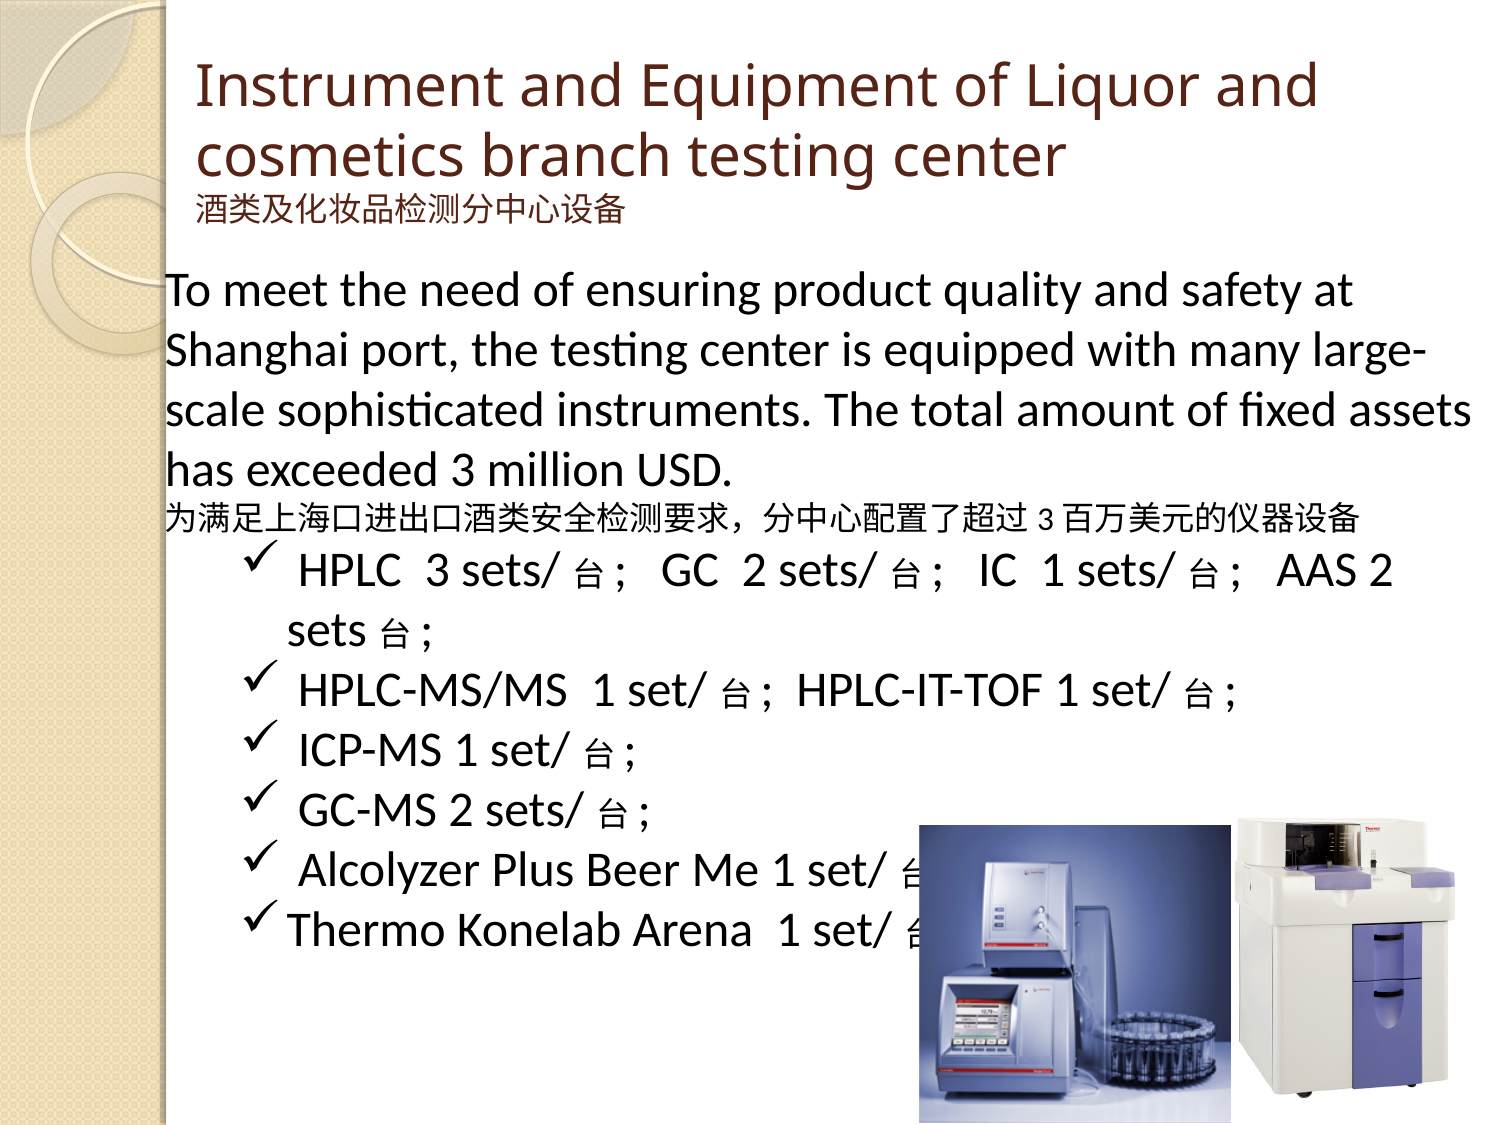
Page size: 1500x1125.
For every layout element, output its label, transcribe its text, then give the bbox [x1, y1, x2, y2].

picture [918, 791, 1500, 1124]
title Instrument and Equipment of Liquor and cosmetics branch testing center 酒类及化妆品检测分中心设备 [180, 31, 1450, 246]
text_box To meet the need of ensuring product quality and safety at Shanghai port, the testing center is equipped with many large-scale sophisticated instruments. The total amount of fixed assets has exceeded 3 million USD. 为满足上海口进出口酒类安全检测要求，分中心配置了超过3百万美元的仪器设备 HPLC 3 sets/台; GC 2 sets/台; IC 1 sets/台; AAS 2 sets台; HPLC-MS/MS 1 set/台; HPLC-IT-TOF 1 set/台; ICP-MS 1 set/台; GC-MS 2 sets/台; Alcolyzer Plus Beer Me 1 set/台; Thermo Konelab Arena 1 set/台 [149, 249, 1500, 1125]
